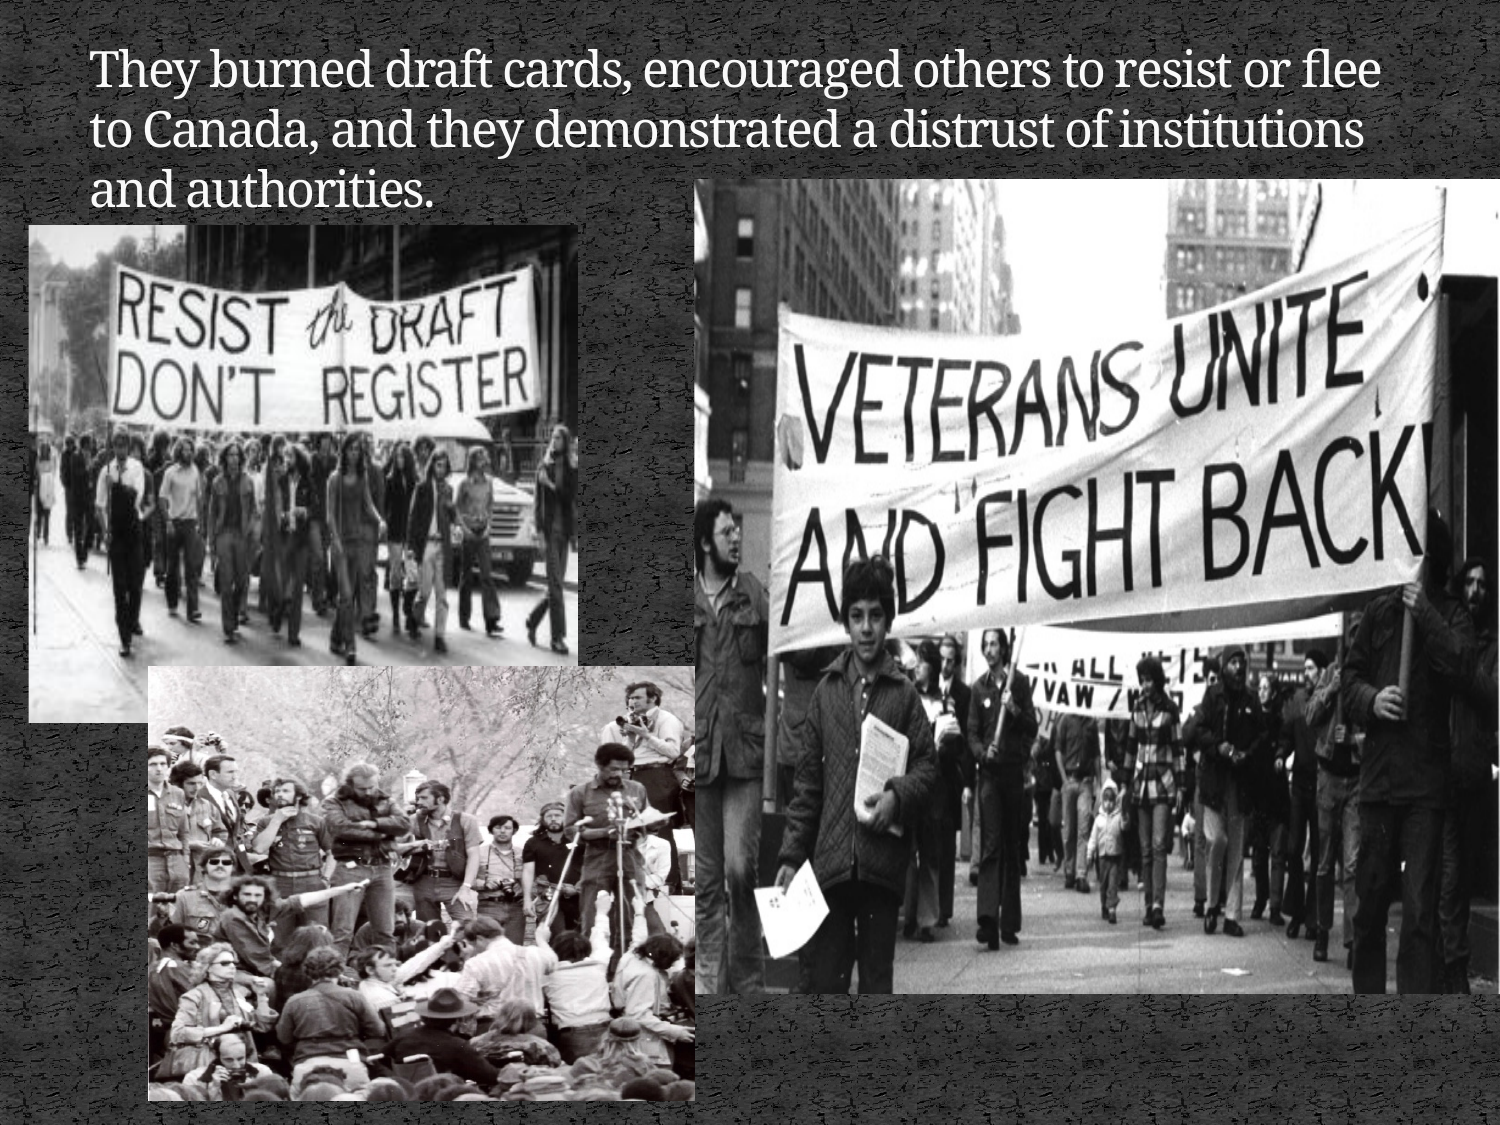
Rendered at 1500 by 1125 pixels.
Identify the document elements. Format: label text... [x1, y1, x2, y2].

title They burned draft cards, encouraged others to resist or flee to Canada, and they demonstrated a distrust of institutions and authorities. [74, 24, 1425, 225]
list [30, 226, 578, 723]
picture [148, 179, 1500, 1101]
